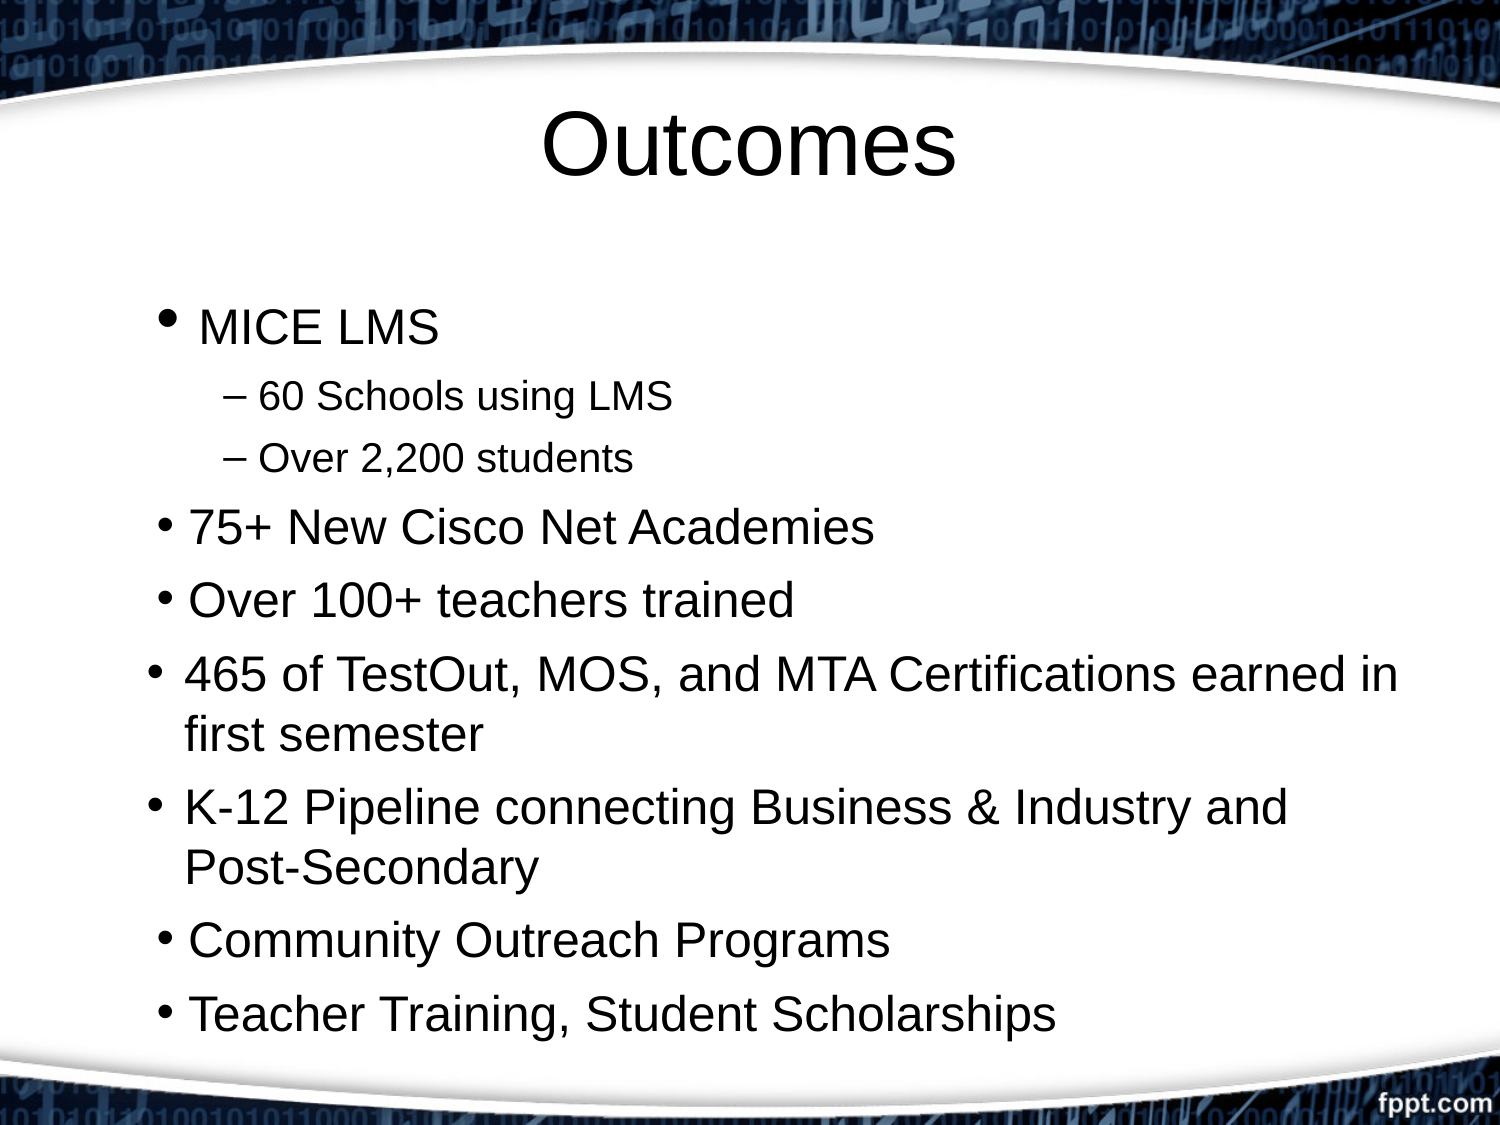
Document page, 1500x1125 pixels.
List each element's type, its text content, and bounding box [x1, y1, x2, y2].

title Outcomes [75, 45, 1425, 233]
list MICE LMS 60 Schools using LMS Over 2,200 students 75+ New Cisco Net Academies Over 100+ teachers trained 465 of TestOut, MOS, and MTA Certifications earned in first semester K-12 Pipeline connecting Business & Industry and Post-Secondary Community Outreach Programs Teacher Training, Student Scholarships [75, 262, 1425, 1005]
picture [0, 0, 1500, 1125]
